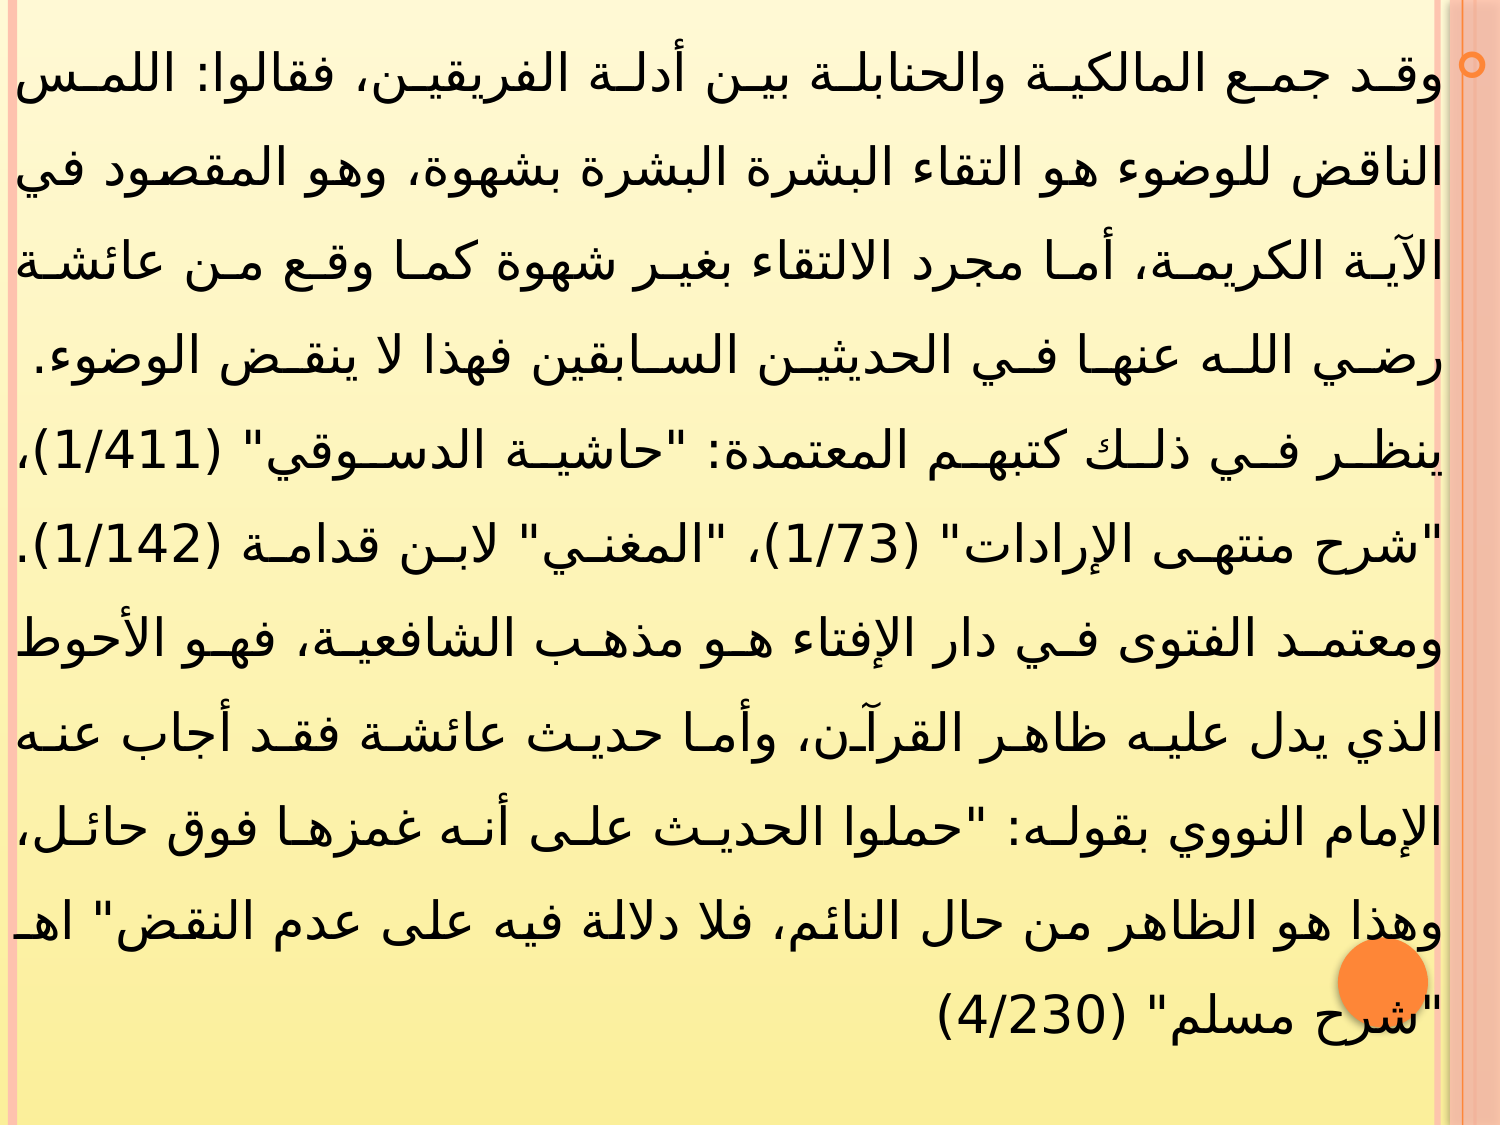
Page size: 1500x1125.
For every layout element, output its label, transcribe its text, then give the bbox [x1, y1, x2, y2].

list وقد جمع المالكية والحنابلة بين أدلة الفريقين، فقالوا: اللمس الناقض للوضوء هو التقاء البشرة البشرة بشهوة، وهو المقصود في الآية الكريمة، أما مجرد الالتقاء بغير شهوة كما وقع من عائشة رضي الله عنها في الحديثين السابقين فهذا لا ينقض الوضوء. ينظر في ذلك كتبهم المعتمدة: "حاشية الدسوقي" (1/411)، "شرح منتهى الإرادات" (1/73)، "المغني" لابن قدامة (1/142). ومعتمد الفتوى في دار الإفتاء هو مذهب الشافعية، فهو الأحوط الذي يدل عليه ظاهر القرآن، وأما حديث عائشة فقد أجاب عنه الإمام النووي بقوله: "حملوا الحديث على أنه غمزها فوق حائل، وهذا هو الظاهر من حال النائم، فلا دلالة فيه على عدم النقض" اهـ "شرح مسلم" (4/230) [0, 0, 1500, 1125]
